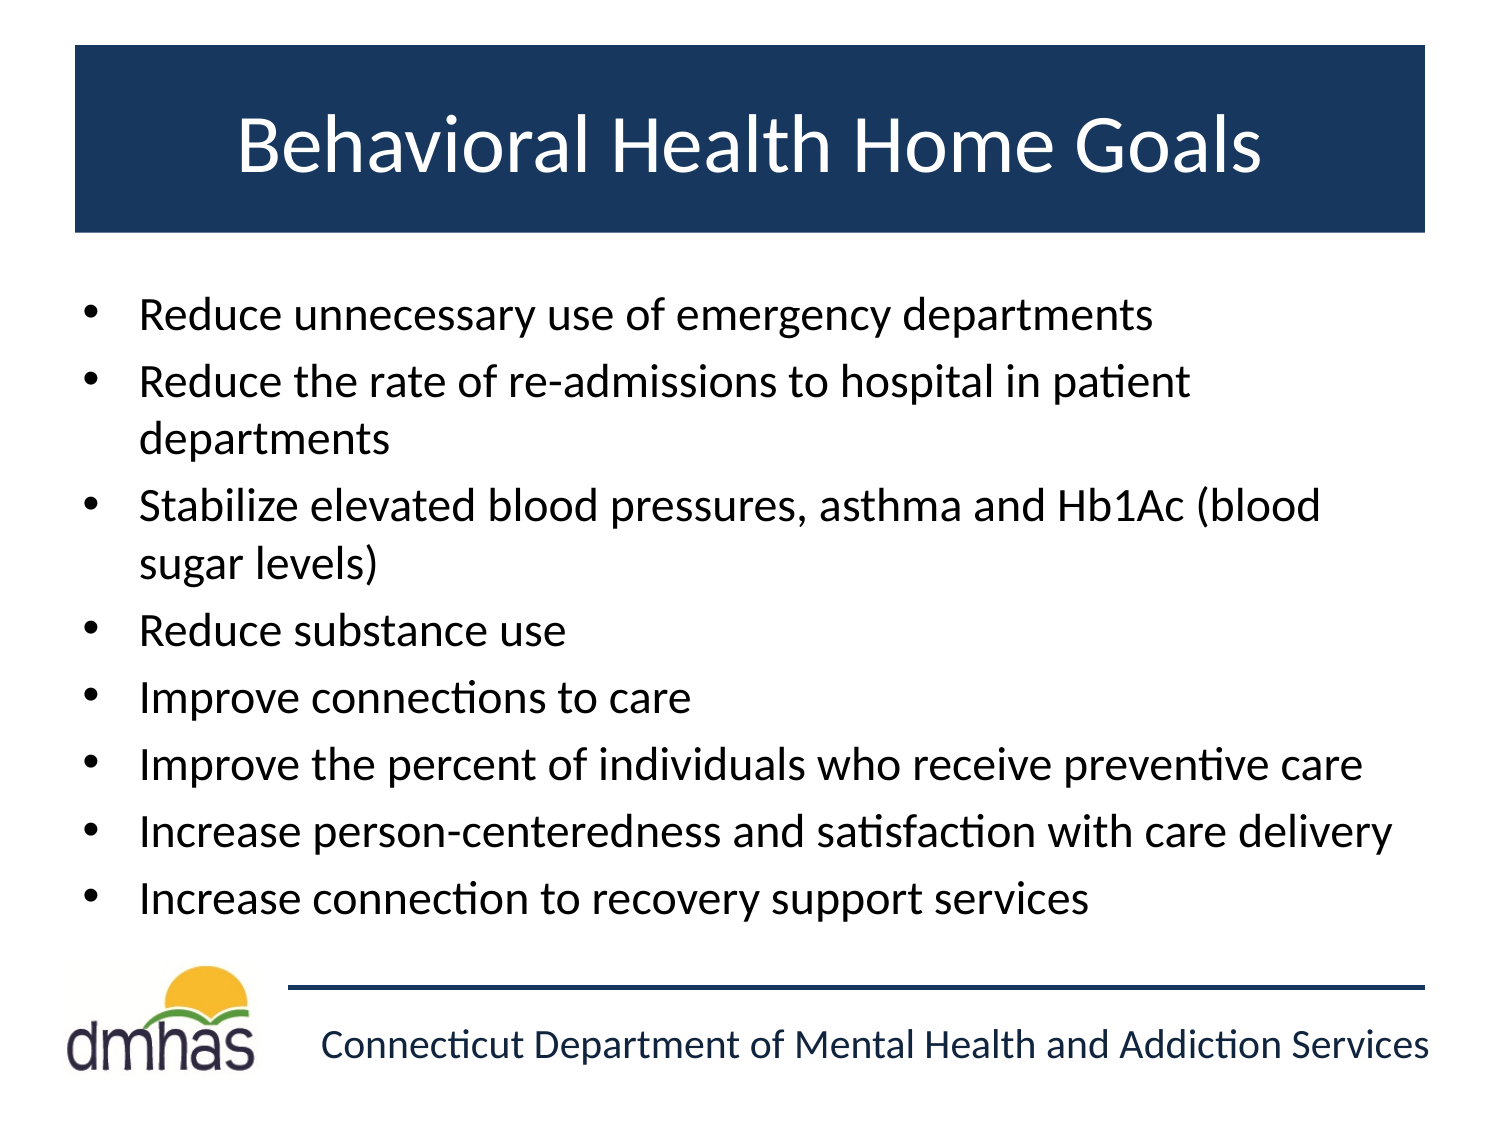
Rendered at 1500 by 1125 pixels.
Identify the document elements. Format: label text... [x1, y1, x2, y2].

text_box Reduce unnecessary use of emergency departments Reduce the rate of re-admissions to hospital in patient departments Stabilize elevated blood pressures, asthma and Hb1Ac (blood sugar levels) Reduce substance use Improve connections to care Improve the percent of individuals who receive preventive care Increase person-centeredness and satisfaction with care delivery Increase connection to recovery support services [67, 274, 1455, 938]
title Behavioral Health Home Goals [75, 45, 1425, 233]
picture [62, 962, 262, 1075]
